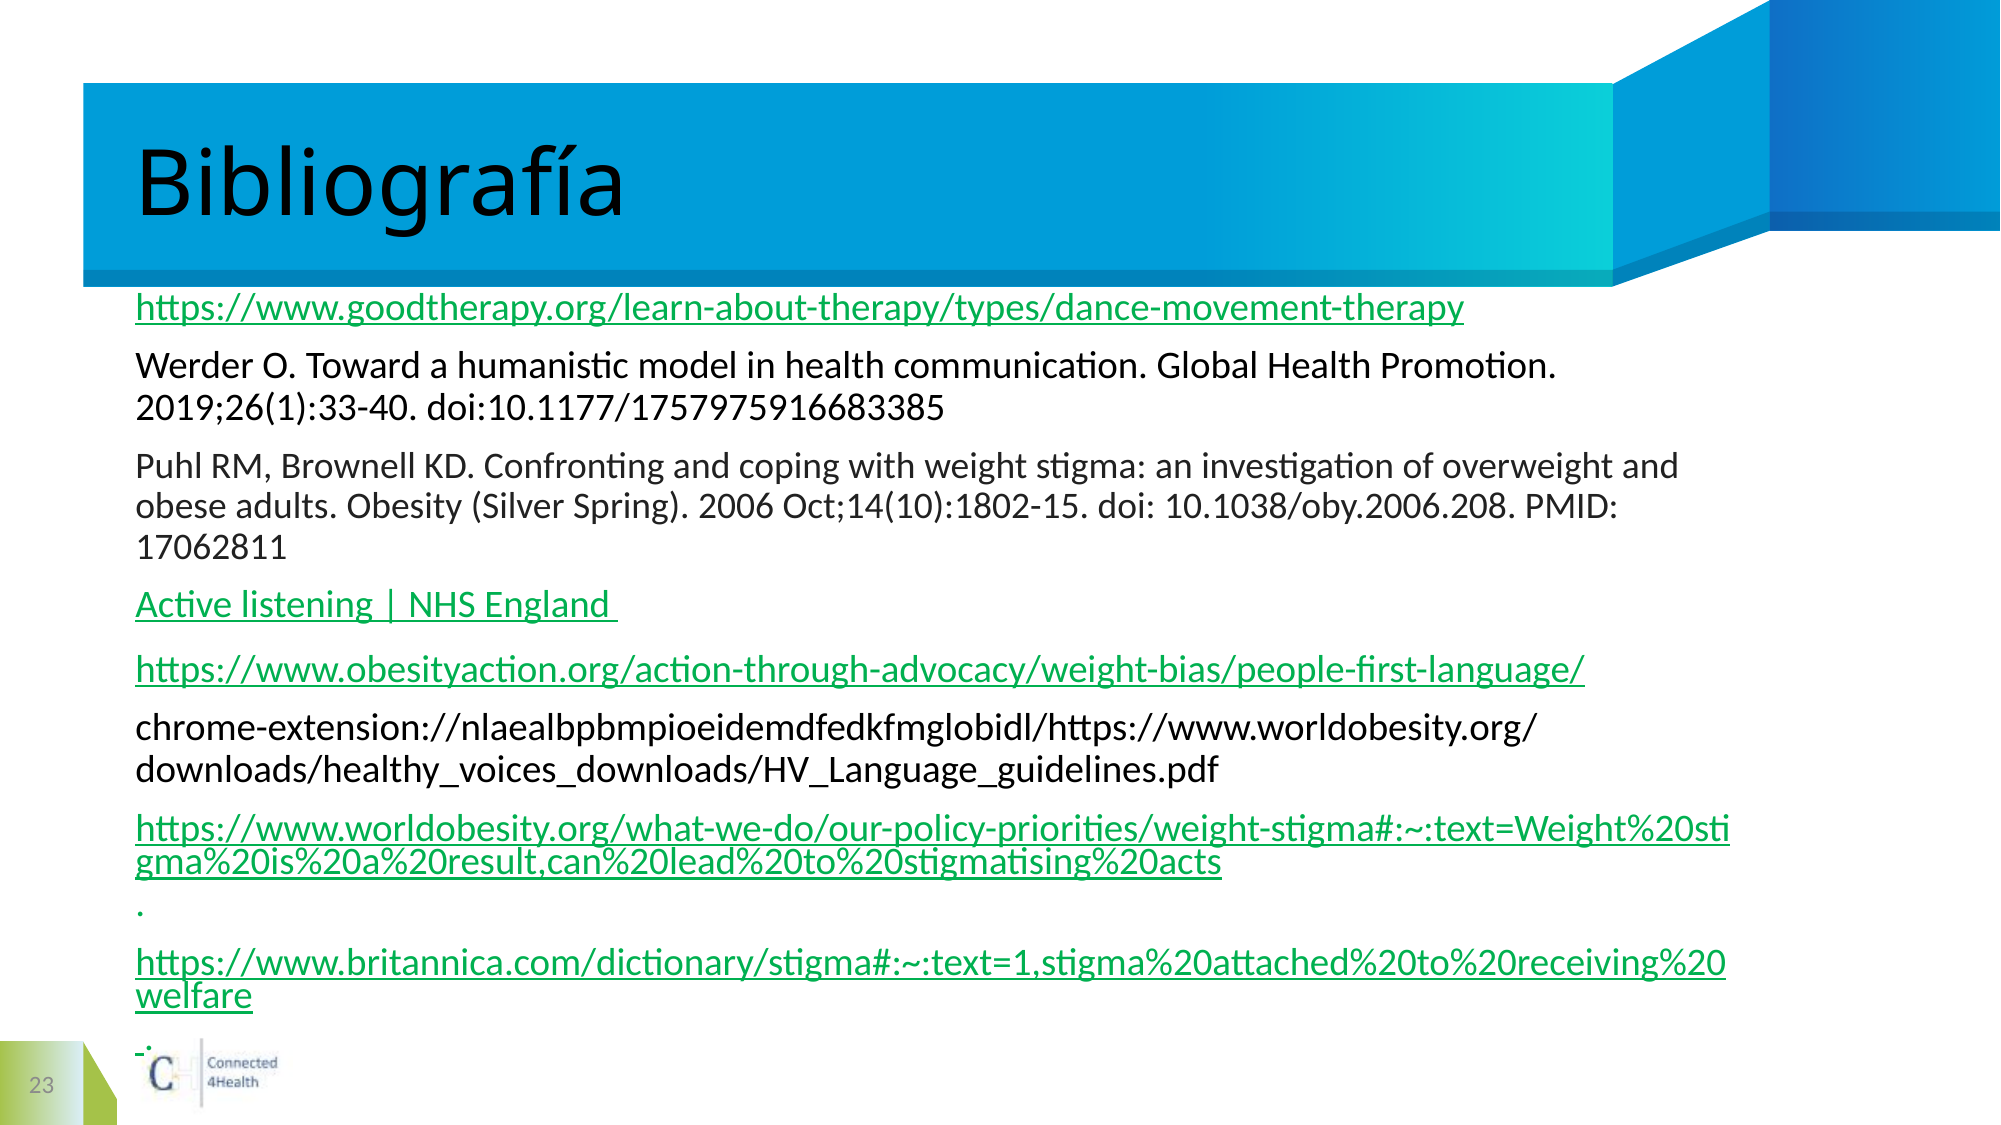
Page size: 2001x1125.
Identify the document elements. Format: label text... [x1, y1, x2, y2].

list https://www.goodtherapy.org/learn-about-therapy/types/dance-movement-therapy Werder O. Toward a humanistic model in health communication. Global Health Promotion. 2019;26(1):33-40. doi:10.1177/1757975916683385 Puhl RM, Brownell KD. Confronting and coping with weight stigma: an investigation of overweight and obese adults. Obesity (Silver Spring). 2006 Oct;14(10):1802-15. doi: 10.1038/oby.2006.208. PMID: 17062811 Active listening | NHS England https://www.obesityaction.org/action-through-advocacy/weight-bias/people-first-language/ chrome-extension://nlaealbpbmpioeidemdfedkfmglobidl/https://www.worldobesity.org/downloads/healthy_voices_downloads/HV_Language_guidelines.pdf https://www.worldobesity.org/what-we-do/our-policy-priorities/weight-stigma#:~:text=Weight%20stigma%20is%20a%20result,can%20lead%20to%20stigmatising%20acts. https://www.britannica.com/dictionary/stigma#:~:text=1,stigma%20attached%20to%20receiving%20welfare . [118, 286, 1734, 1119]
slide_number 23 [0, 1041, 84, 1125]
title Bibliografía [134, 85, 1613, 286]
picture [117, 1026, 293, 1125]
